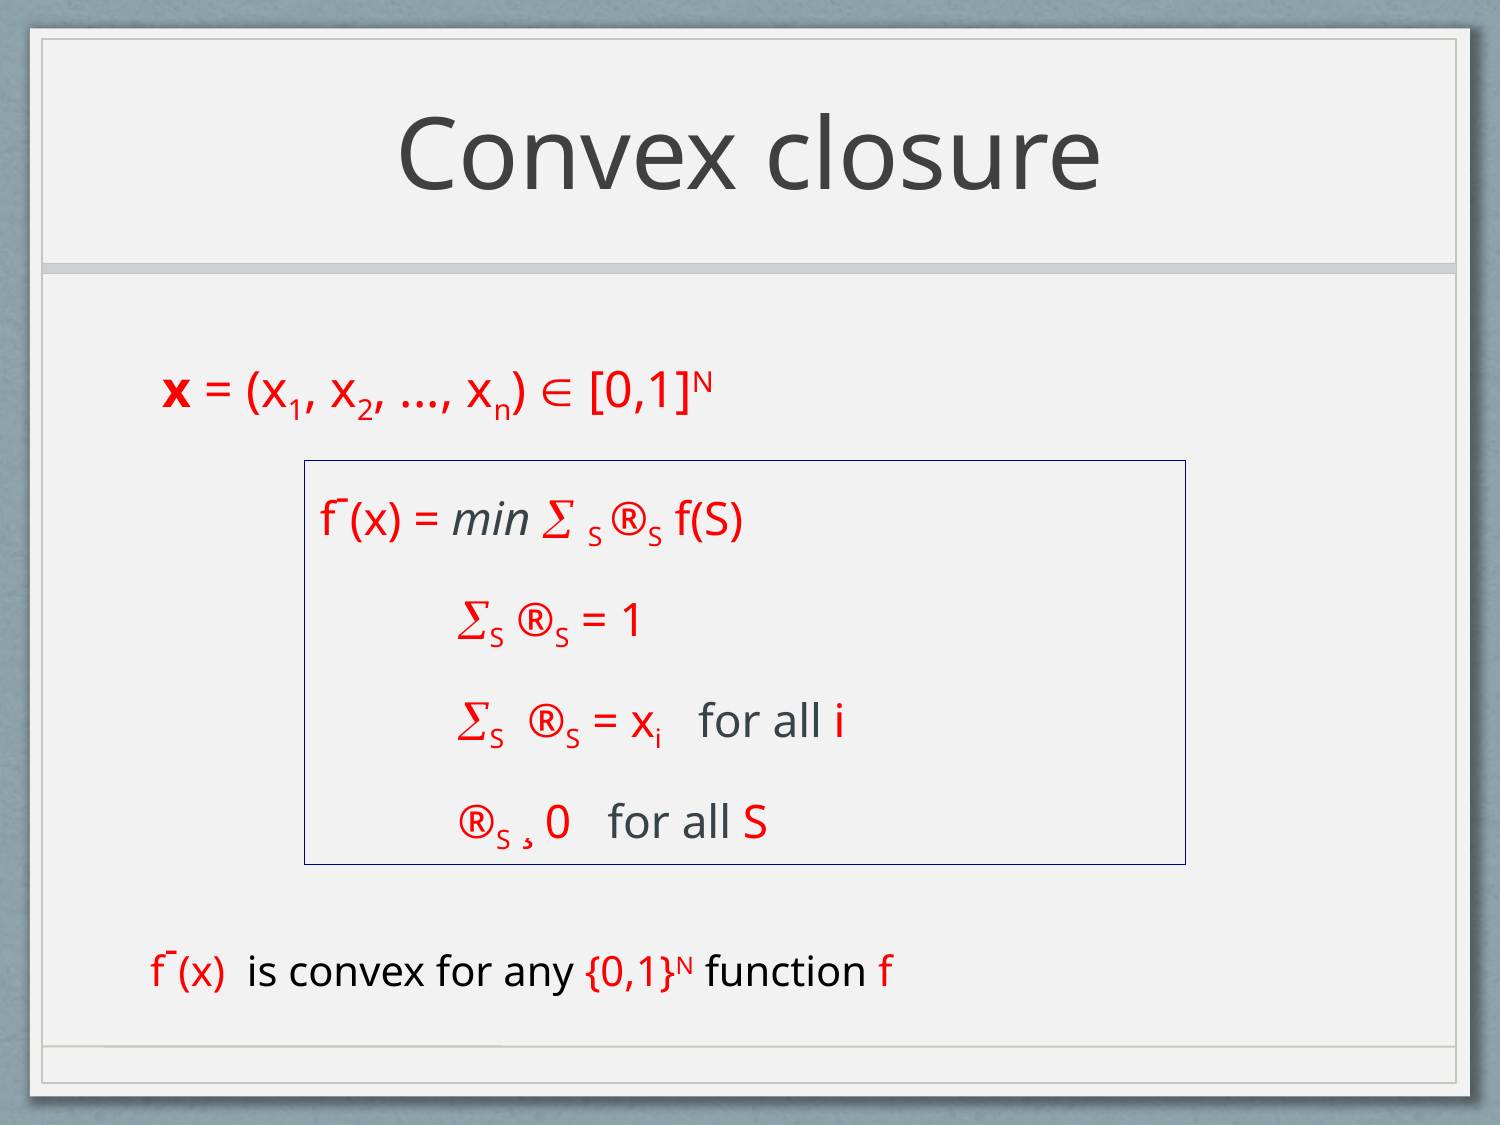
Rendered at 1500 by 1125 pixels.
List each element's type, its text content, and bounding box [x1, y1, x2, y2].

text_box f-(x) is convex for any {0,1}N function f [135, 904, 1261, 1010]
list x = (x1, x2, ..., xn)  [0,1]N [147, 350, 1353, 995]
title Convex closure [147, 40, 1353, 260]
text_box f-(x) = min  S ®S f(S) S ®S = 1 S ®S = xi for all i ®S ¸ 0 for all S [304, 460, 1186, 865]
